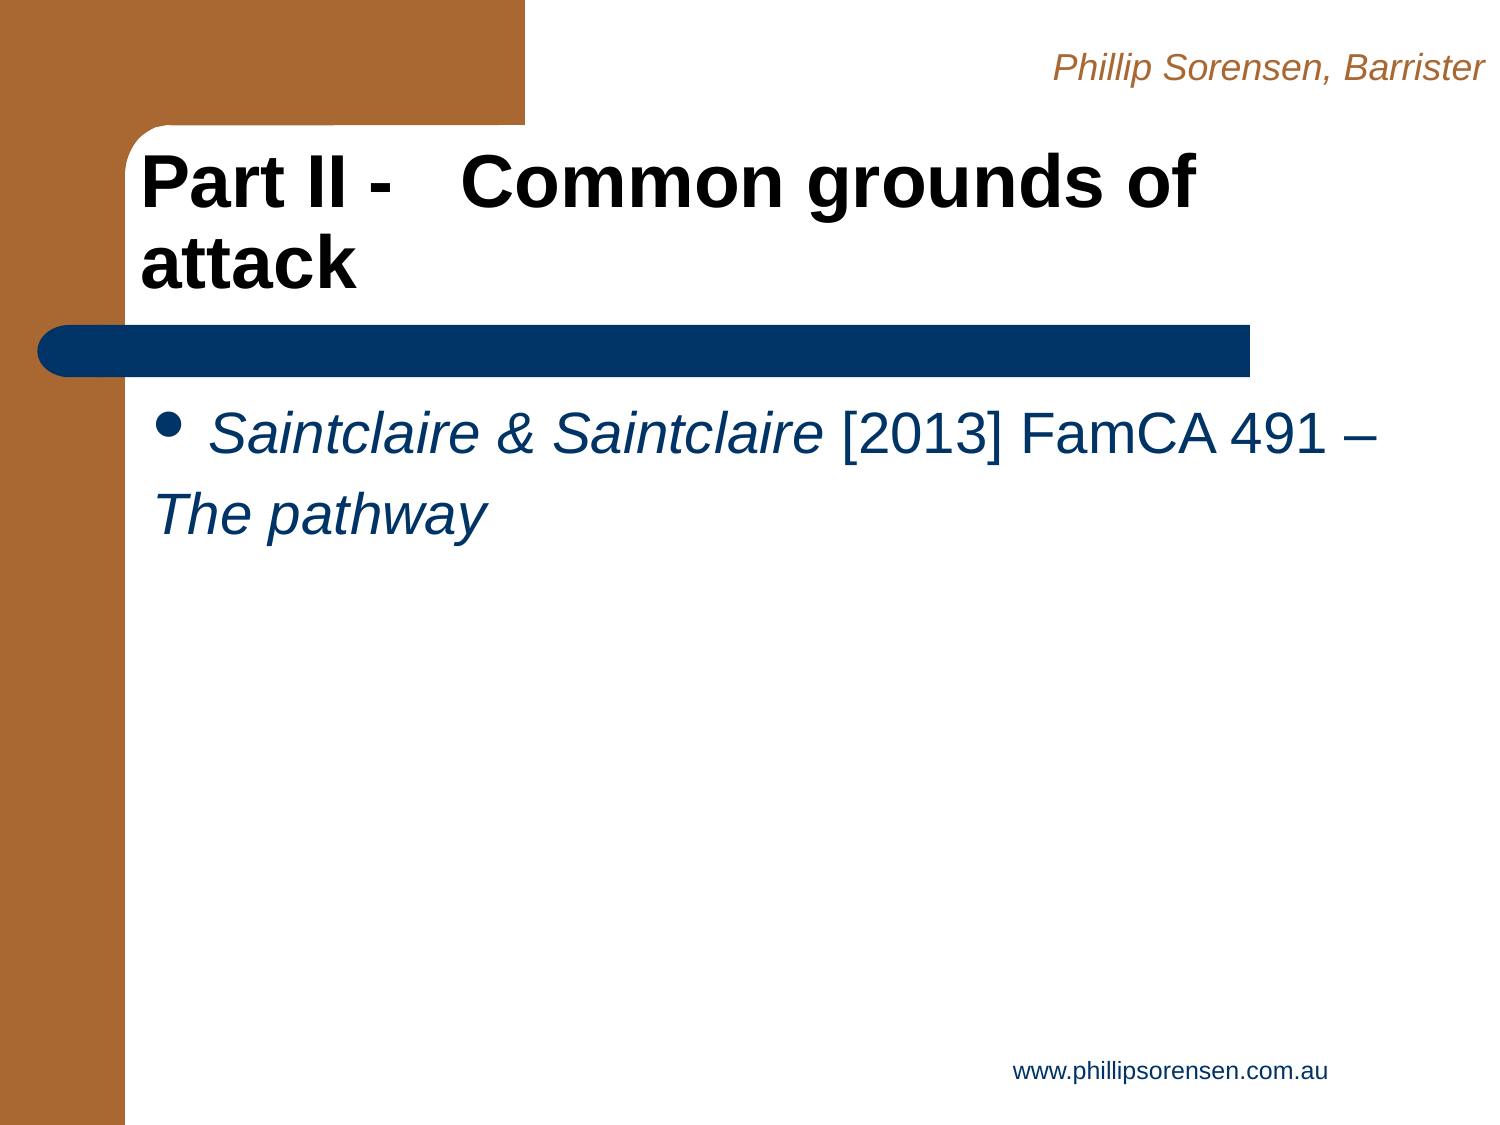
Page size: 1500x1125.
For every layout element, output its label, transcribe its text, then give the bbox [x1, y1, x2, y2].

list Saintclaire & Saintclaire [2013] FamCA 491 – The pathway [137, 387, 1400, 999]
text_box www.phillipsorensen.com.au [998, 1046, 1447, 1092]
title Part II - Common grounds of attack [125, 125, 1425, 313]
text_box Phillip Sorensen, Barrister [566, 24, 1500, 96]
